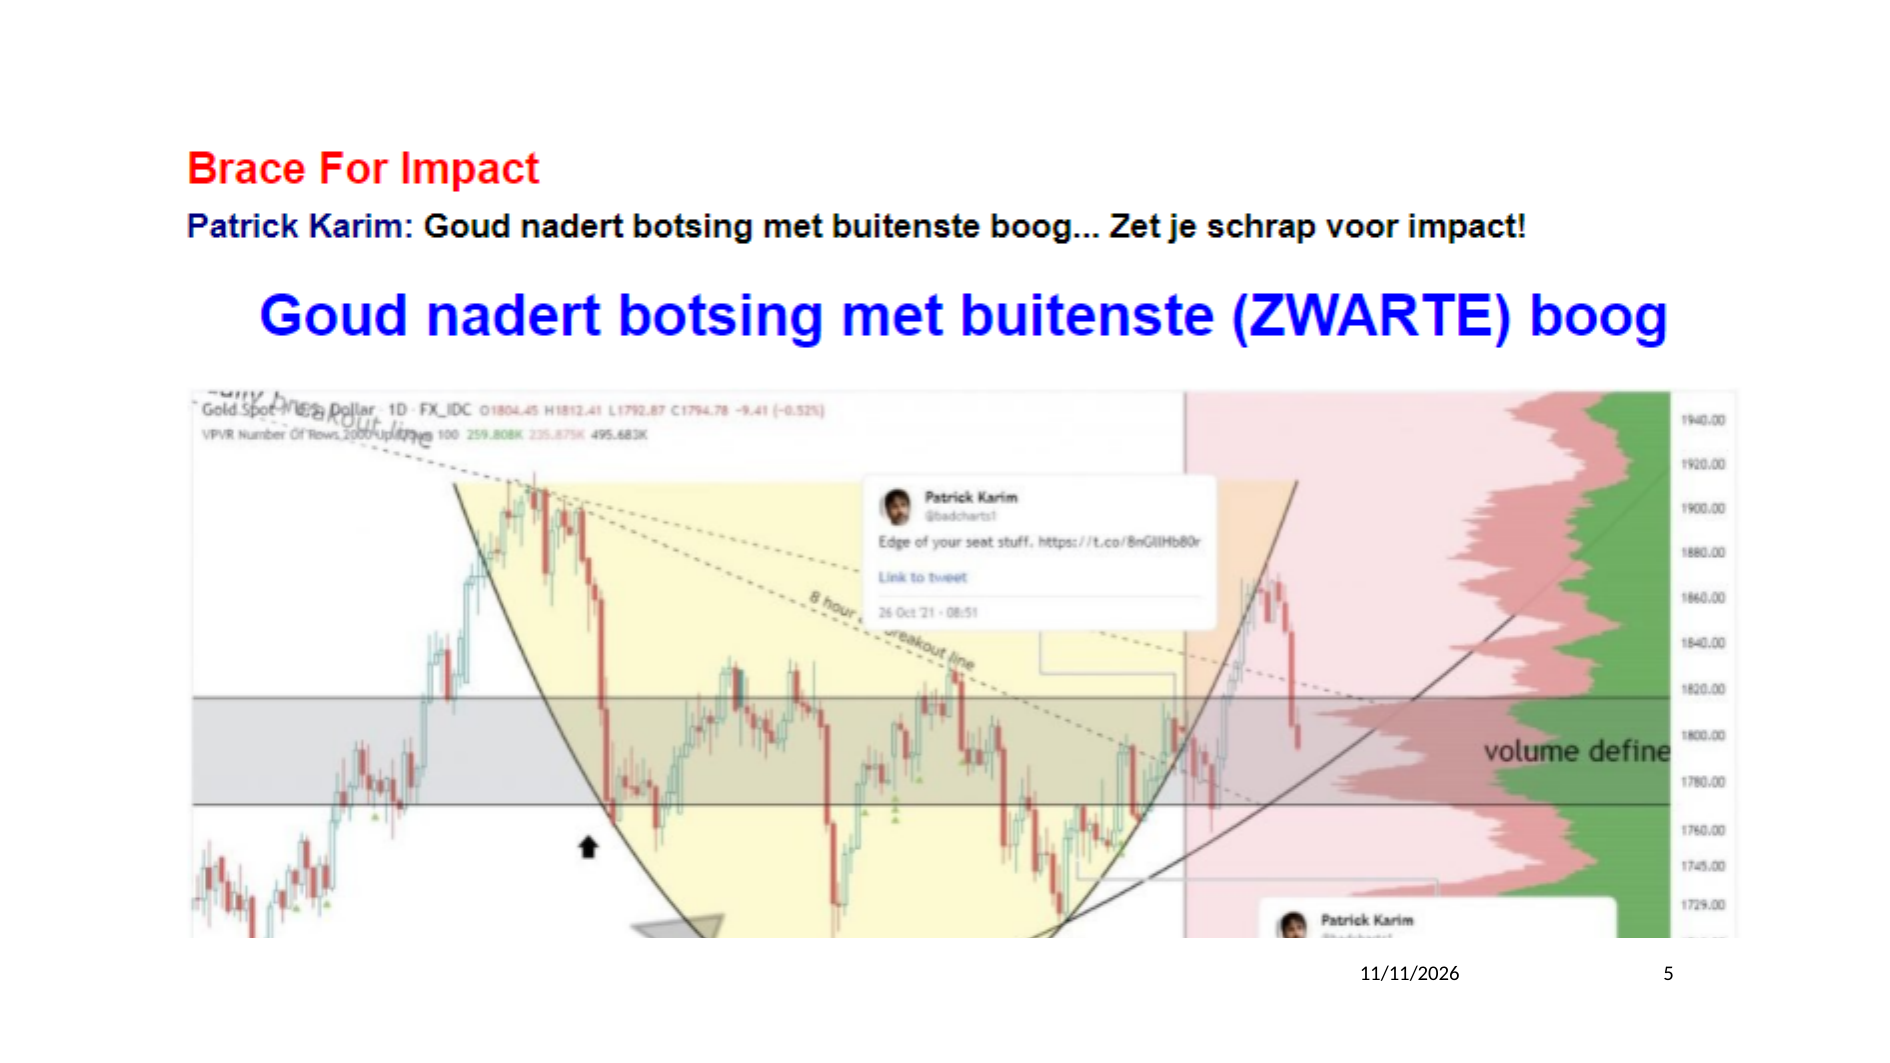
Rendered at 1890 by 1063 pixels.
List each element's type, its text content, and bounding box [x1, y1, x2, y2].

picture [124, 124, 1765, 938]
slide_number 5 [1604, 950, 1689, 994]
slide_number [1344, 950, 1593, 994]
